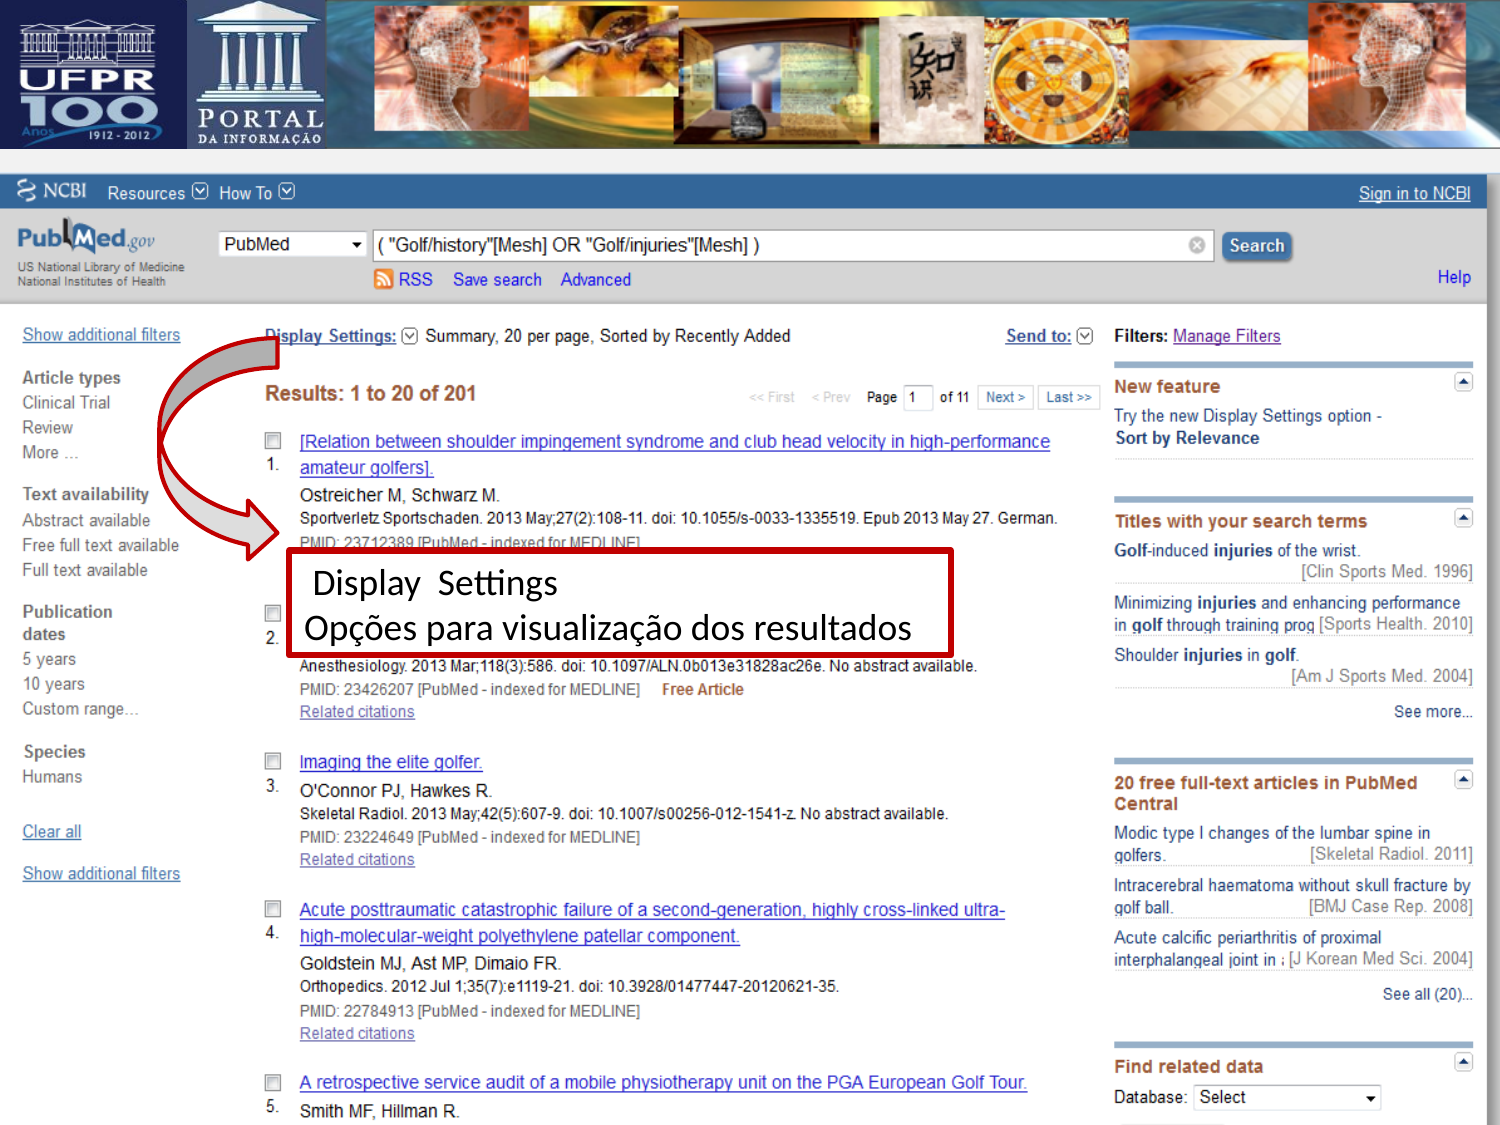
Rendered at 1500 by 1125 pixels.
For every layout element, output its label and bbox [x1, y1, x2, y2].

text_box [159, 337, 951, 657]
text_box [0, 0, 1500, 150]
picture [0, 172, 1500, 1125]
